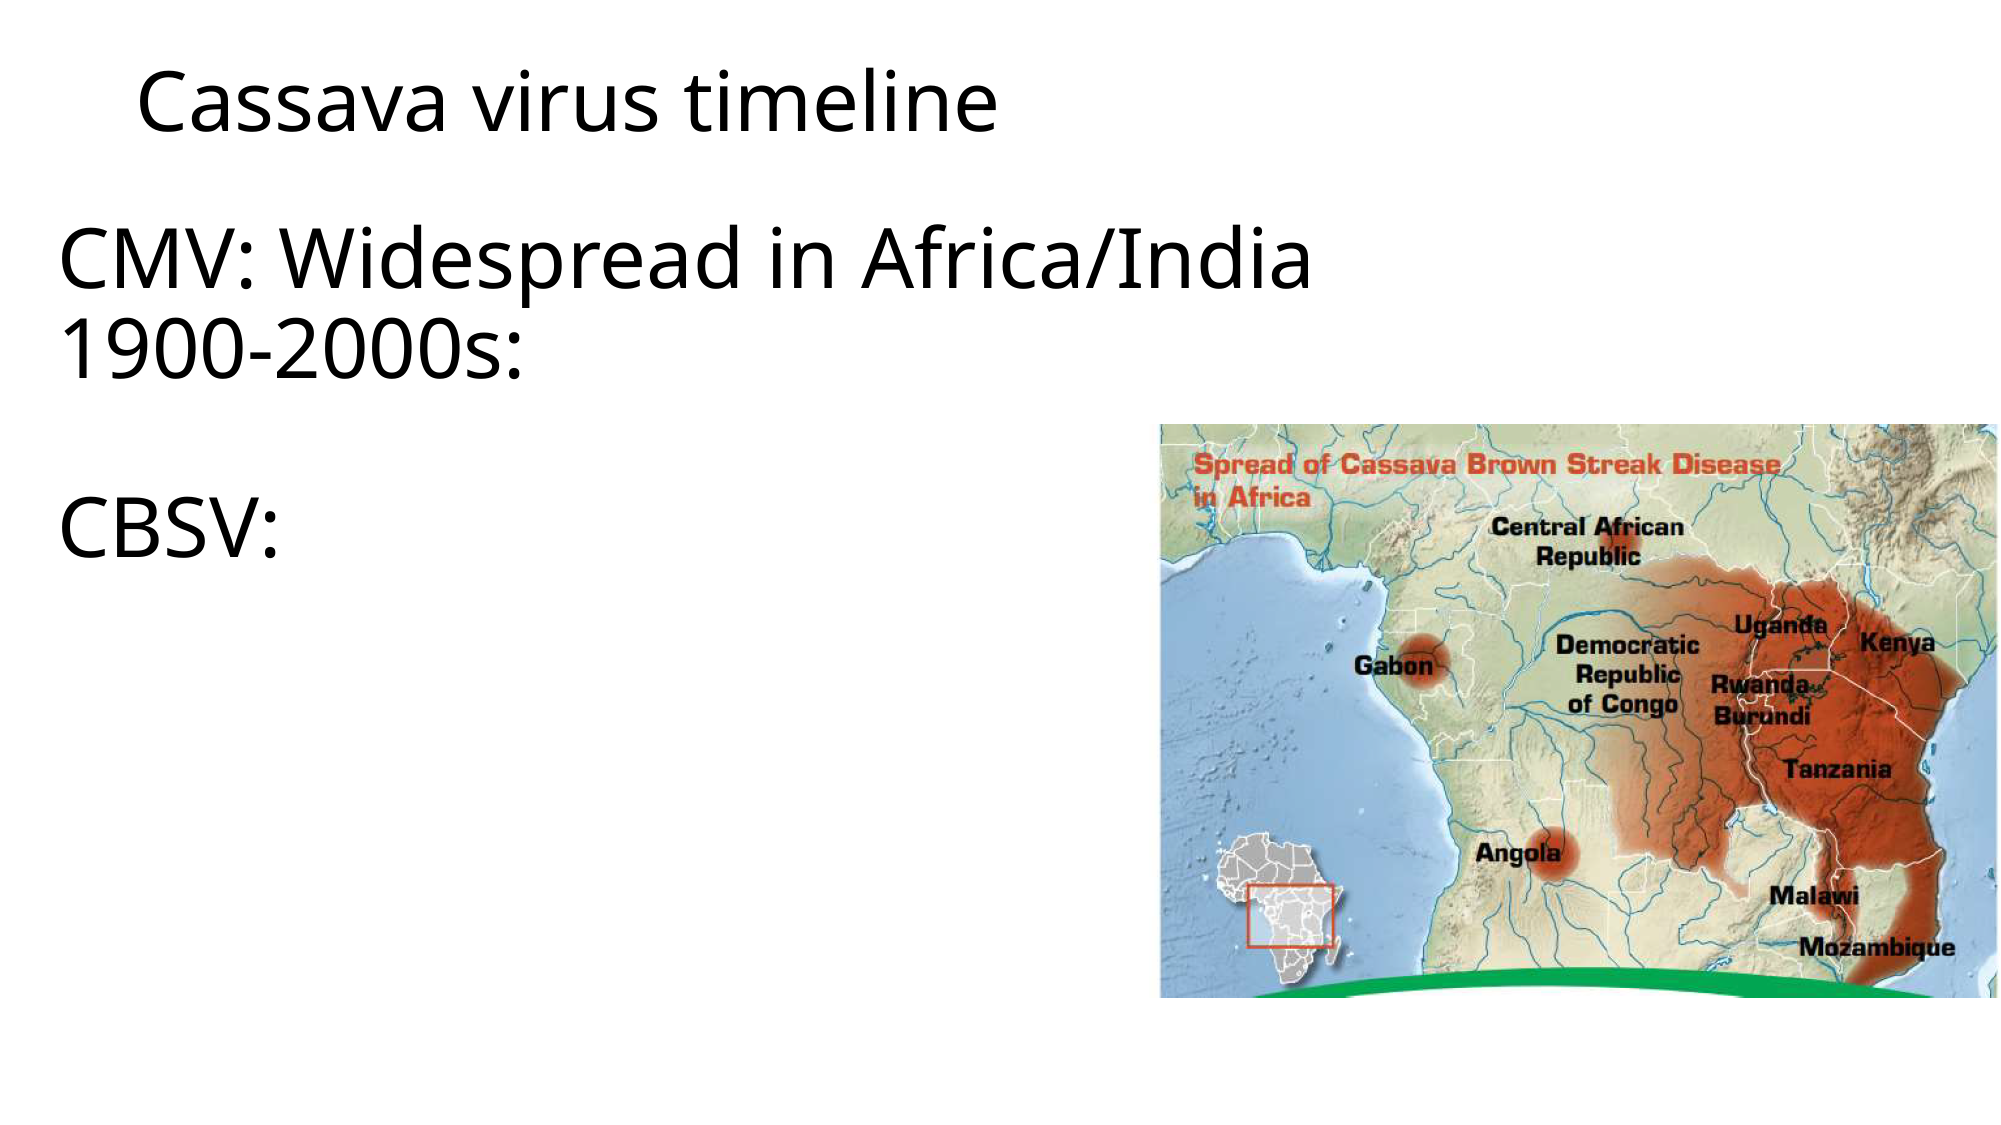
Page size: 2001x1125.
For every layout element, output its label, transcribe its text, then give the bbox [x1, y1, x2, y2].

text_box CMV: Widespread in Africa/India 1900-2000s: CBSV: [41, 84, 1749, 709]
title Cassava virus timeline [120, 51, 1846, 157]
picture [1149, 417, 2000, 1000]
